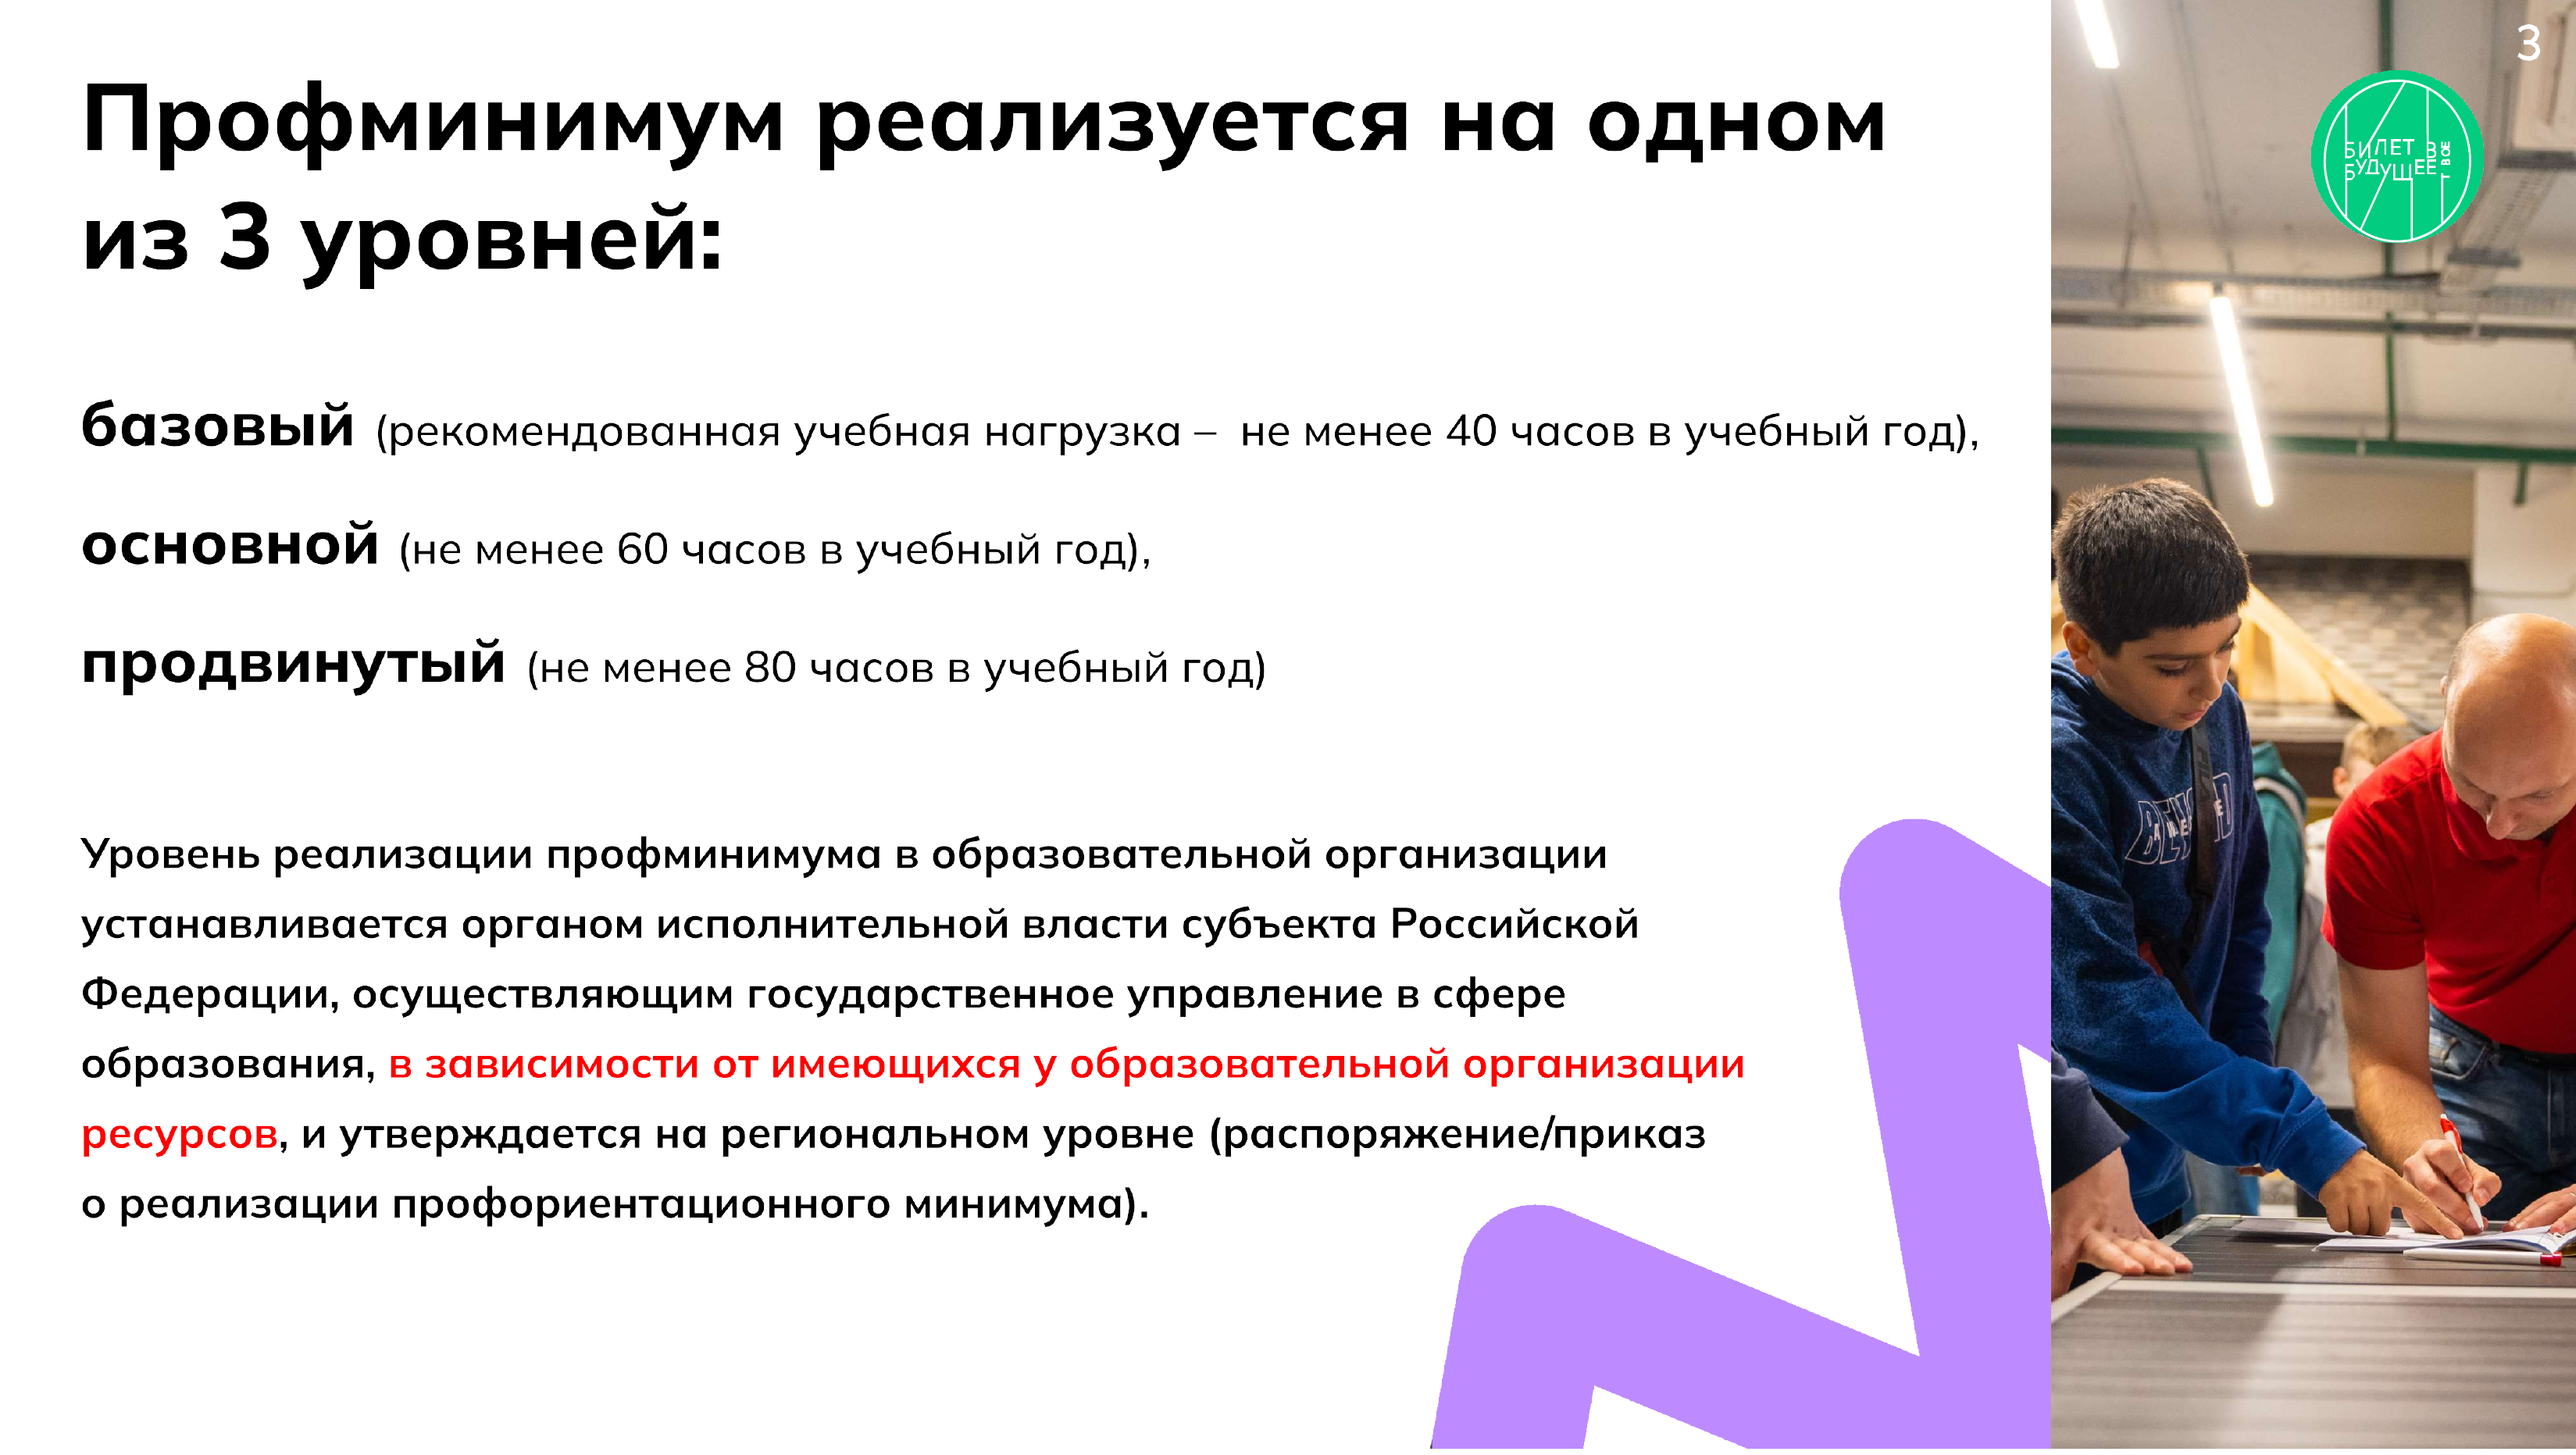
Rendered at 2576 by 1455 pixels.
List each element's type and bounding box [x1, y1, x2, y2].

text_box [80, 0, 2576, 1450]
